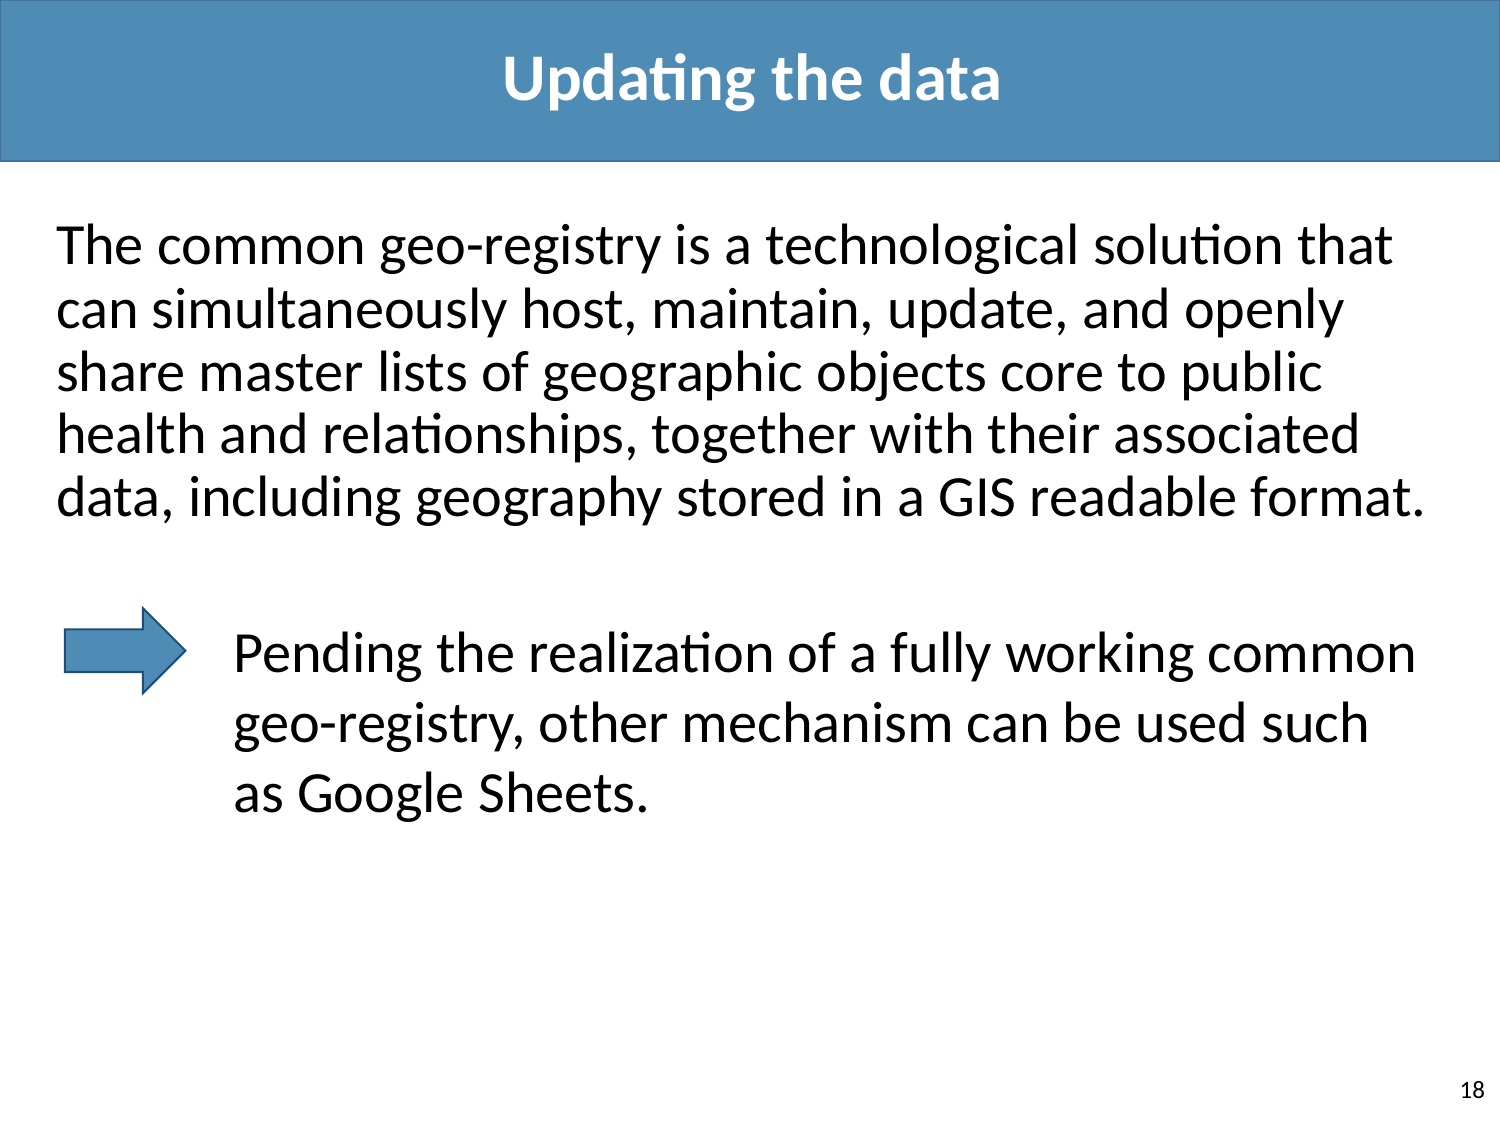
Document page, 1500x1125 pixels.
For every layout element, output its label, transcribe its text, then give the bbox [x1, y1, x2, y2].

text_box [63, 605, 187, 696]
text_box Updating the data [105, 35, 1400, 149]
text_box The common geo-registry is a technological solution that can simultaneously host, maintain, update, and openly share master lists of geographic objects core to public health and relationships, together with their associated data, including geography stored in a GIS readable format. [41, 207, 1447, 587]
text_box 18 [1162, 1058, 1500, 1119]
text_box Pending the realization of a fully working common geo-registry, other mechanism can be used such as Google Sheets. [218, 606, 1447, 832]
